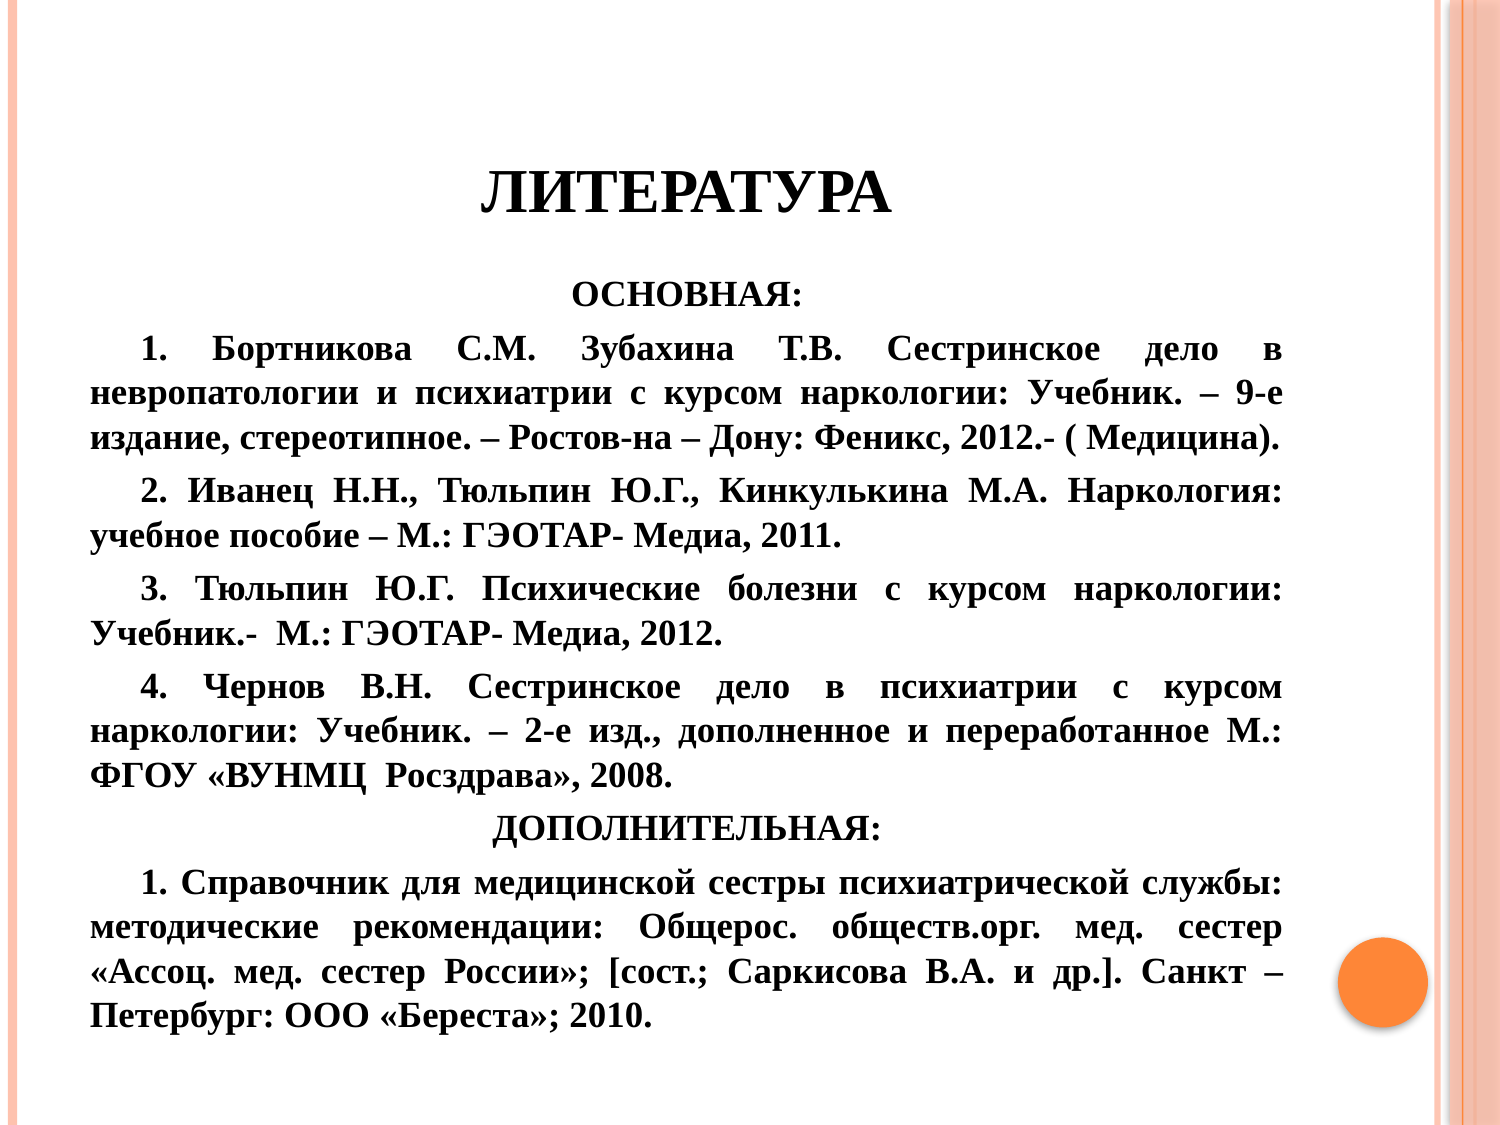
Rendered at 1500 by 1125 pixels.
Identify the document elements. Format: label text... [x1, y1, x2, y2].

list Основная: 1. Бортникова С.М. Зубахина Т.В. Сестринское дело в невропатологии и психиатрии с курсом наркологии: Учебник. – 9-е издание, стереотипное. – Ростов-на – Дону: Феникс, 2012.- ( Медицина). 2. Иванец Н.Н., Тюльпин Ю.Г., Кинкулькина М.А. Наркология: учебное пособие – М.: ГЭОТАР- Медиа, 2011. 3. Тюльпин Ю.Г. Психические болезни с курсом наркологии: Учебник.- М.: ГЭОТАР- Медиа, 2012. 4. Чернов В.Н. Сестринское дело в психиатрии с курсом наркологии: Учебник. – 2-е изд., дополненное и переработанное М.: ФГОУ «ВУНМЦ Росздрава», 2008. Дополнительная: 1. Справочник для медицинской сестры психиатрической службы: методические рекомендации: Общерос. обществ.орг. мед. сестер «Ассоц. мед. сестер России»; [сост.; Саркисова В.А. и др.]. Санкт – Петербург: ООО «Береста»; 2010. [75, 262, 1300, 1062]
title литература [75, 0, 1300, 233]
